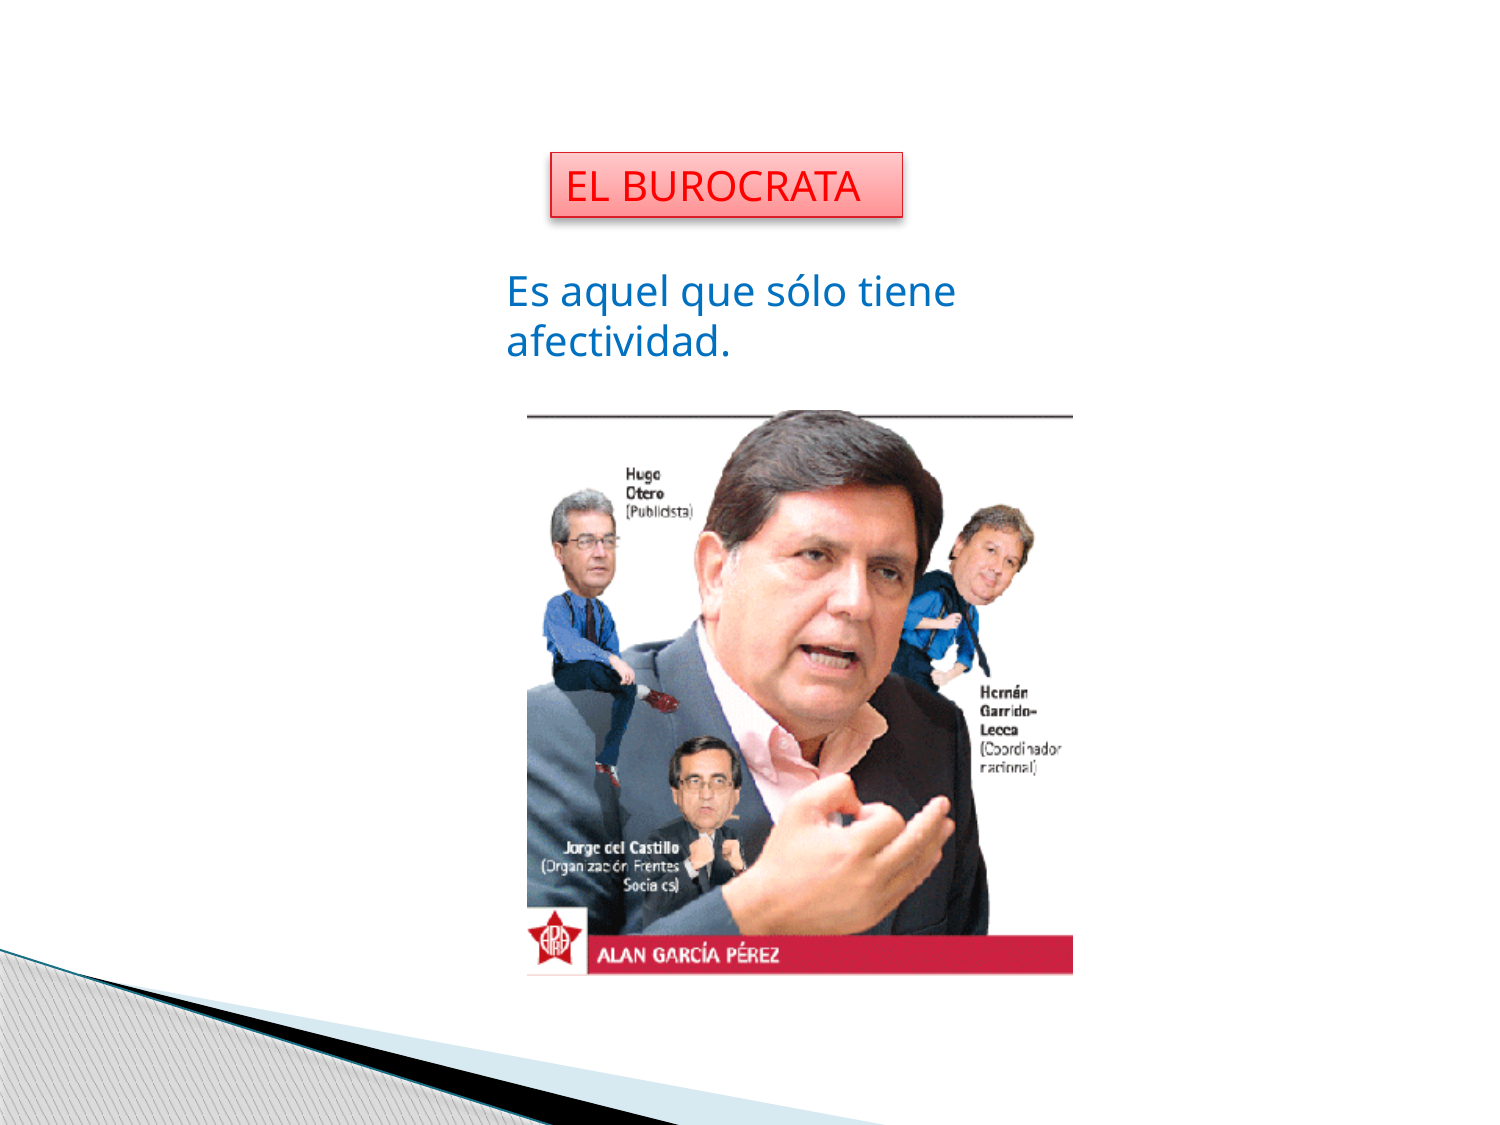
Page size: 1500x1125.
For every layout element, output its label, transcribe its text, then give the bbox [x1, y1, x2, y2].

picture [527, 409, 1073, 976]
text_box EL BUROCRATA [550, 152, 903, 218]
text_box Es aquel que sólo tiene afectividad. [492, 257, 1090, 373]
